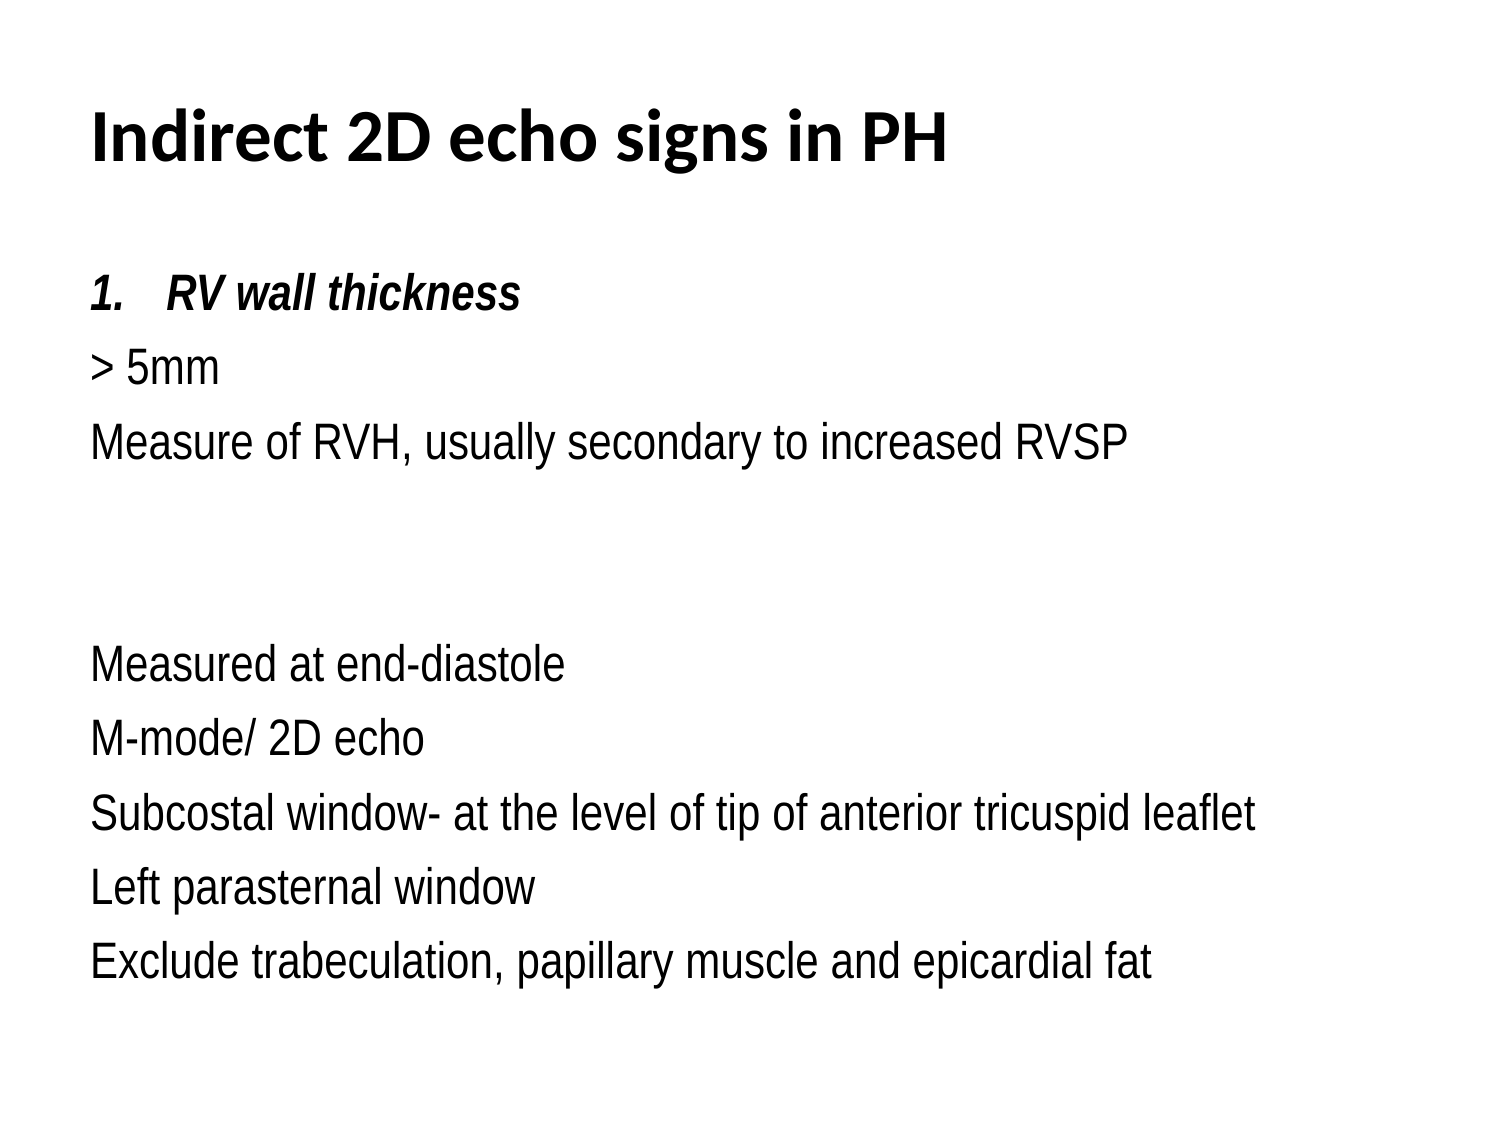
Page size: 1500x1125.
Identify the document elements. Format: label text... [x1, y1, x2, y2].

title Indirect 2D echo signs in PH [74, 44, 1425, 233]
list RV wall thickness > 5mm Measure of RVH, usually secondary to increased RVSP Measured at end-diastole M-mode/ 2D echo Subcostal window- at the level of tip of anterior tricuspid leaflet Left parasternal window Exclude trabeculation, papillary muscle and epicardial fat [74, 262, 1425, 1005]
